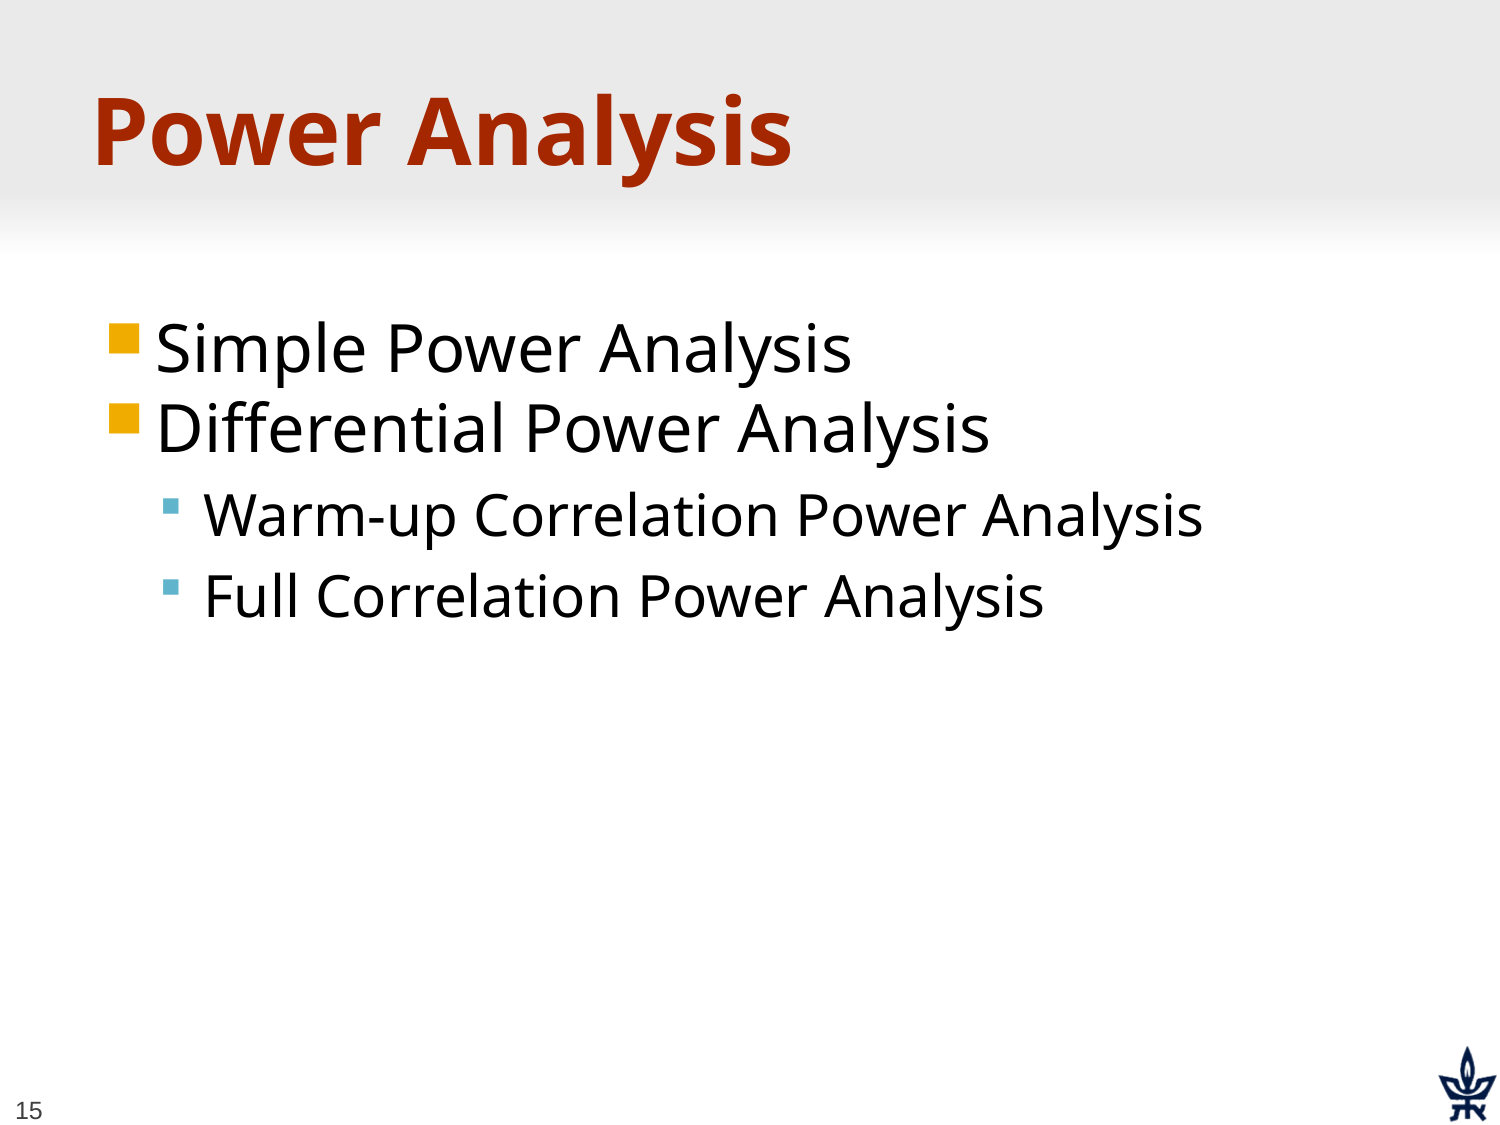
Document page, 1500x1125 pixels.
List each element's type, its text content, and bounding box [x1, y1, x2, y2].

slide_number 15 [0, 1079, 121, 1125]
title Power Analysis [75, 25, 1425, 231]
list Simple Power Analysis Differential Power Analysis Warm-up Correlation Power Analysis Full Correlation Power Analysis [75, 291, 1425, 1050]
picture [1429, 1046, 1500, 1125]
